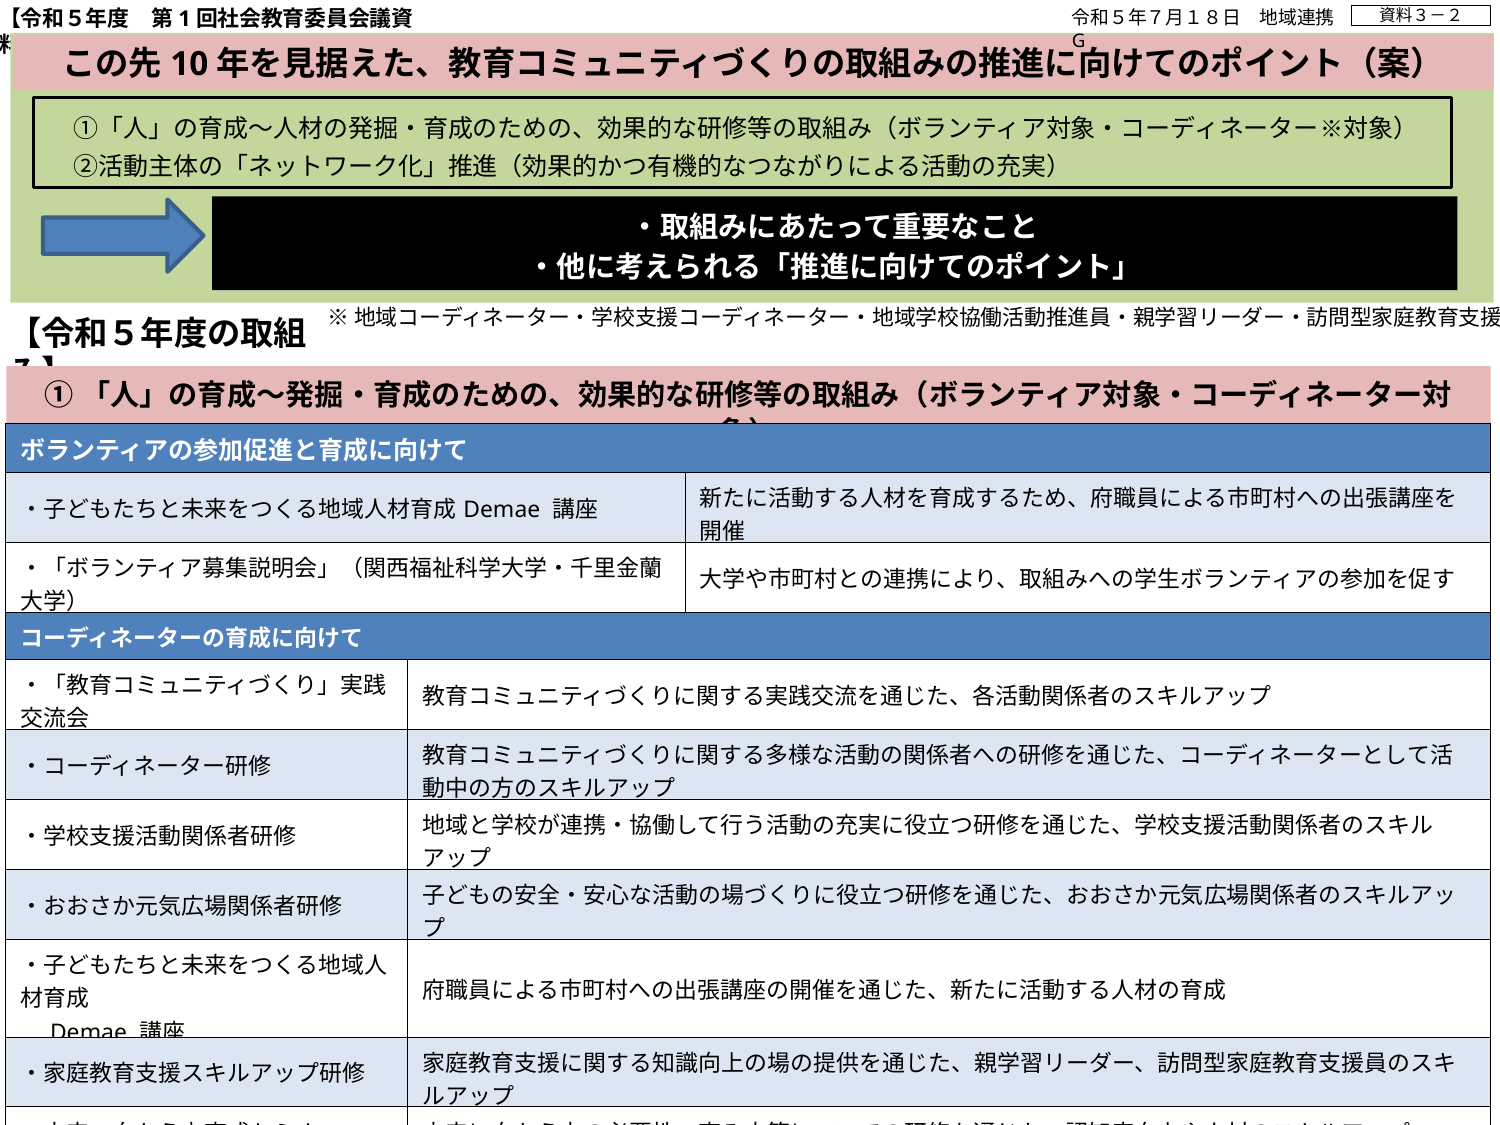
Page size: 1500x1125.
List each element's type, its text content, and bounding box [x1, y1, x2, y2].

table_cell ・学校支援活動関係者研修 [6, 800, 407, 869]
text_box [40, 197, 206, 274]
table_cell ・「ボランティア募集説明会」（関西福祉科学大学・千里金蘭大学） [6, 543, 685, 612]
table_cell ・「教育コミュニティづくり」実践交流会 [6, 660, 407, 729]
table_cell 教育コミュニティづくりに関する実践交流を通じた、各活動関係者のスキルアップ [408, 660, 1490, 729]
table_cell ・家庭教育支援スキルアップ研修 [6, 1038, 407, 1106]
text_box 【令和５年度の取組み】 [0, 304, 372, 399]
text_box 令和５年７月１８日 地域連携G [1057, 0, 1367, 59]
table_cell 家庭教育支援に関する知識向上の場の提供を通じた、親学習リーダー、訪問型家庭教育支援員のスキルアップ [408, 1038, 1490, 1106]
table_cell ・子どもたちと未来をつくる地域人材育成 Demae 講座 [6, 940, 407, 1037]
table_cell ・コーディネーター研修 [6, 730, 407, 799]
text_box ①「人」の育成～人材の発掘・育成のための、効果的な研修等の取組み（ボランティア対象・コーディネーター※対象） ②活動主体の「ネットワーク化」推進（効果的かつ有機的なつながりによる活動の充実） [33, 97, 1452, 188]
table_header ボランティアの参加促進と育成に向けて [6, 424, 1490, 472]
text_box この先10年を見据えた、教育コミュニティづくりの取組みの推進に向けてのポイント（案） [13, 34, 1494, 90]
table_cell 府職員による市町村への出張講座の開催を通じた、新たに活動する人材の育成 [408, 940, 1490, 1037]
table_cell コーディネーターの育成に向けて [6, 613, 1490, 659]
table_cell ・子どもたちと未来をつくる地域人材育成Demae 講座 [6, 473, 685, 542]
text_box ※地域コーディネーター・学校支援コーディネーター・地域学校協働活動推進員・親学習リーダー・訪問型家庭教育支援員 等 [312, 296, 1500, 338]
text_box ・取組みにあたって重要なこと ・他に考えられる「推進に向けてのポイント」 [212, 196, 1458, 291]
table_cell ・おおさか元気広場関係者研修 [6, 870, 407, 939]
text_box ①「人」の育成～発掘・育成のための、効果的な研修等の取組み（ボランティア対象・コーディネーター対象） [6, 366, 1491, 423]
table_cell 教育コミュニティづくりに関する多様な活動の関係者への研修を通じた、コーディネーターとして活動中の方のスキルアップ [408, 730, 1490, 799]
table_cell 新たに活動する人材を育成するため、府職員による市町村への出張講座を開催 [686, 473, 1490, 542]
table_cell 大学や市町村との連携により、取組みへの学生ボランティアの参加を促す [686, 543, 1490, 612]
table_cell 子どもの安全・安心な活動の場づくりに役立つ研修を通じた、おおさか元気広場関係者のスキルアップ [408, 870, 1490, 939]
table_cell 未来に向かう力の必要性、育み方等についての研修を通じた、認知度向上や人材のスキルアップ [408, 1107, 1490, 1125]
table_cell ・未来へ向かう力育成セミナー [6, 1107, 407, 1125]
table_cell 地域と学校が連携・協働して行う活動の充実に役立つ研修を通じた、学校支援活動関係者のスキルアップ [408, 800, 1490, 869]
text_box 資料３－２ [1367, 5, 1491, 26]
text_box [8, 31, 1496, 305]
text_box 【令和５年度 第1回社会教育委員会議資料】 [0, 0, 431, 65]
